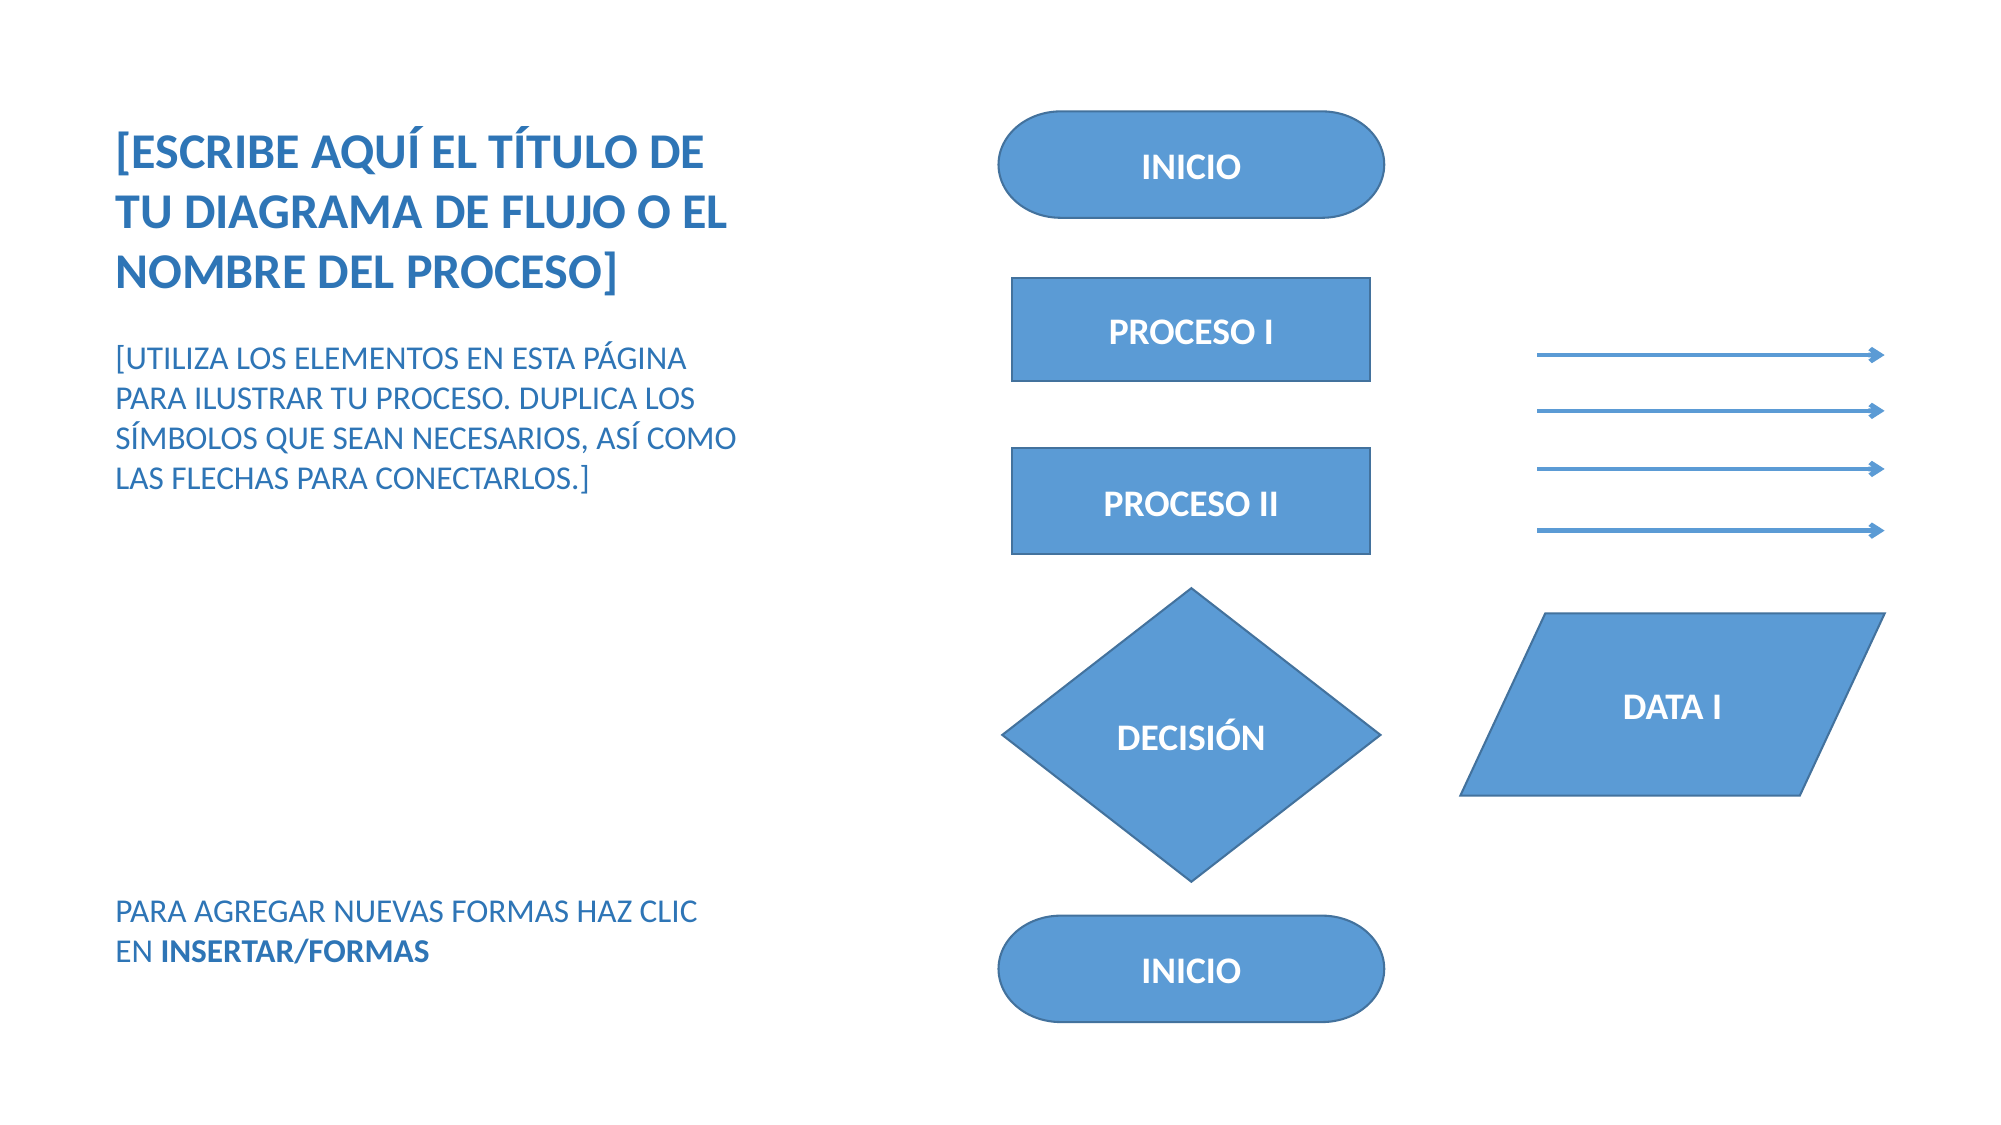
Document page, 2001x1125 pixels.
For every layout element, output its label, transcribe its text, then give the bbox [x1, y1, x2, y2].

text_box DECISIÓN [1000, 586, 1383, 884]
text_box PARA AGREGAR NUEVAS FORMAS HAZ CLIC EN INSERTAR/FORMAS [100, 881, 755, 977]
text_box DATA I [1458, 612, 1887, 797]
text_box PROCESO I [1011, 277, 1371, 382]
text_box [ESCRIBE AQUÍ EL TÍTULO DE TU DIAGRAMA DE FLUJO O EL NOMBRE DEL PROCESO] [100, 111, 755, 306]
text_box [UTILIZA LOS ELEMENTOS EN ESTA PÁGINA PARA ILUSTRAR TU PROCESO. DUPLICA LOS SÍMBOLOS QUE SEAN NECESARIOS, ASÍ COMO LAS FLECHAS PARA CONECTARLOS.] [100, 329, 755, 504]
text_box INICIO [997, 914, 1386, 1024]
text_box PROCESO II [1011, 447, 1371, 555]
text_box INICIO [997, 110, 1386, 219]
